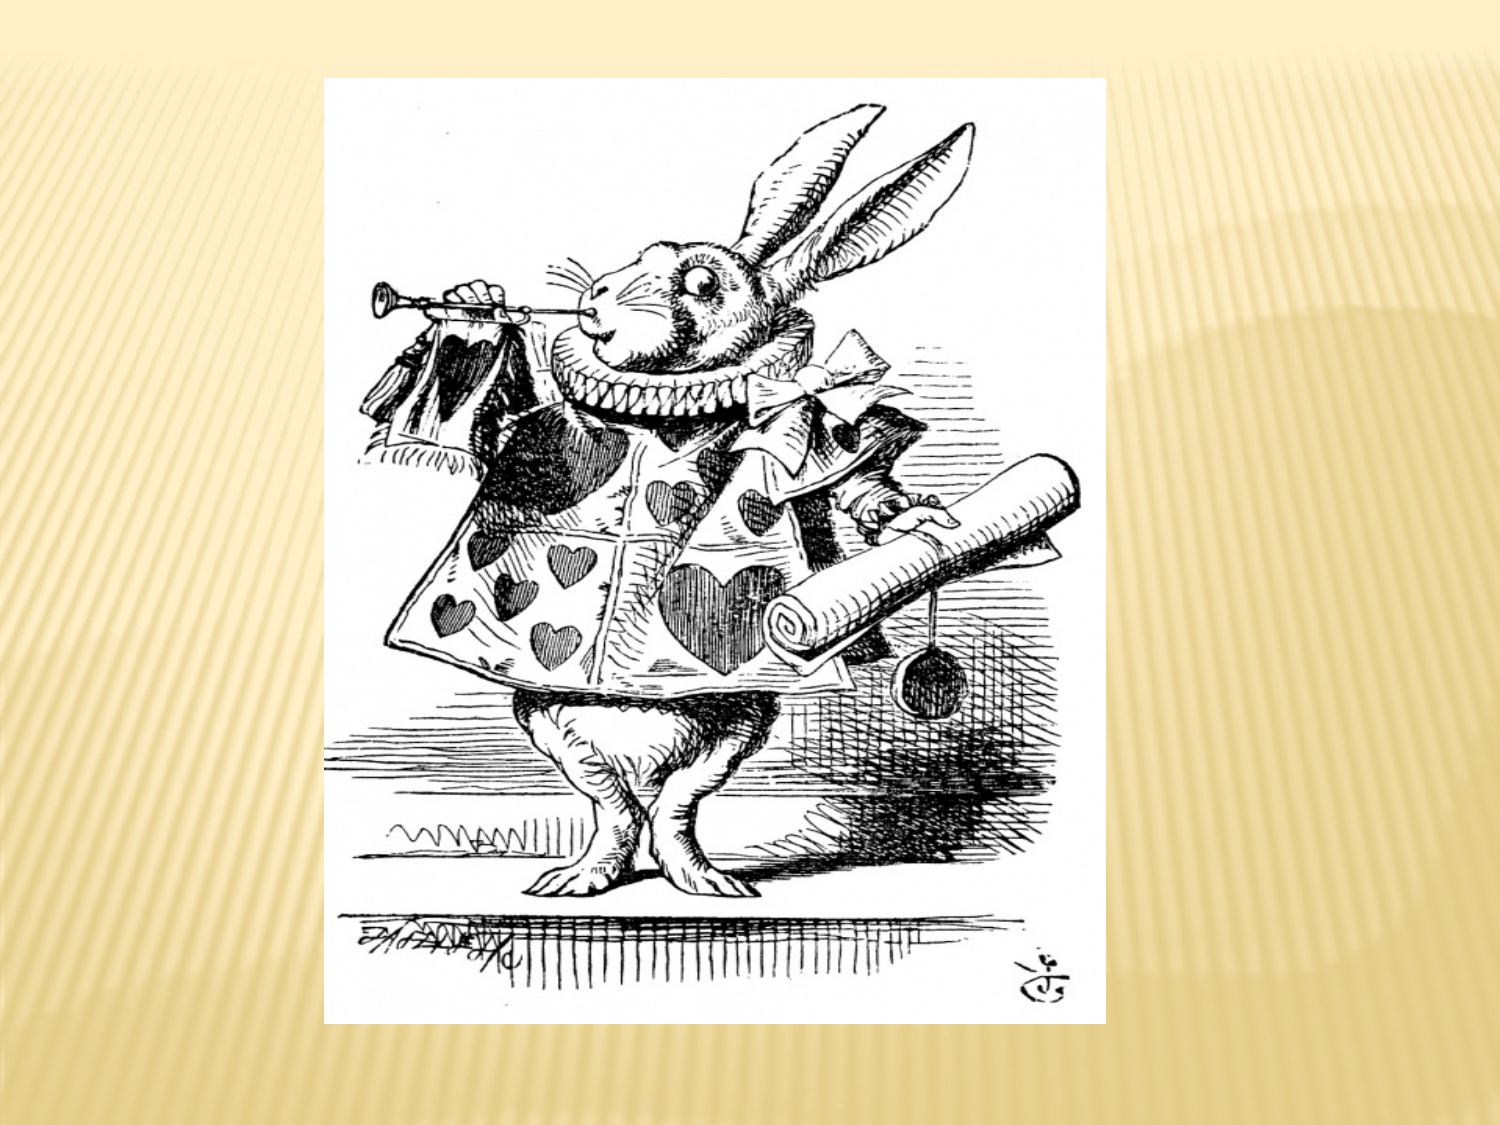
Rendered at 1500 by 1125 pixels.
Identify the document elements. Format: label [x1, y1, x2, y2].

picture [324, 77, 1107, 1024]
